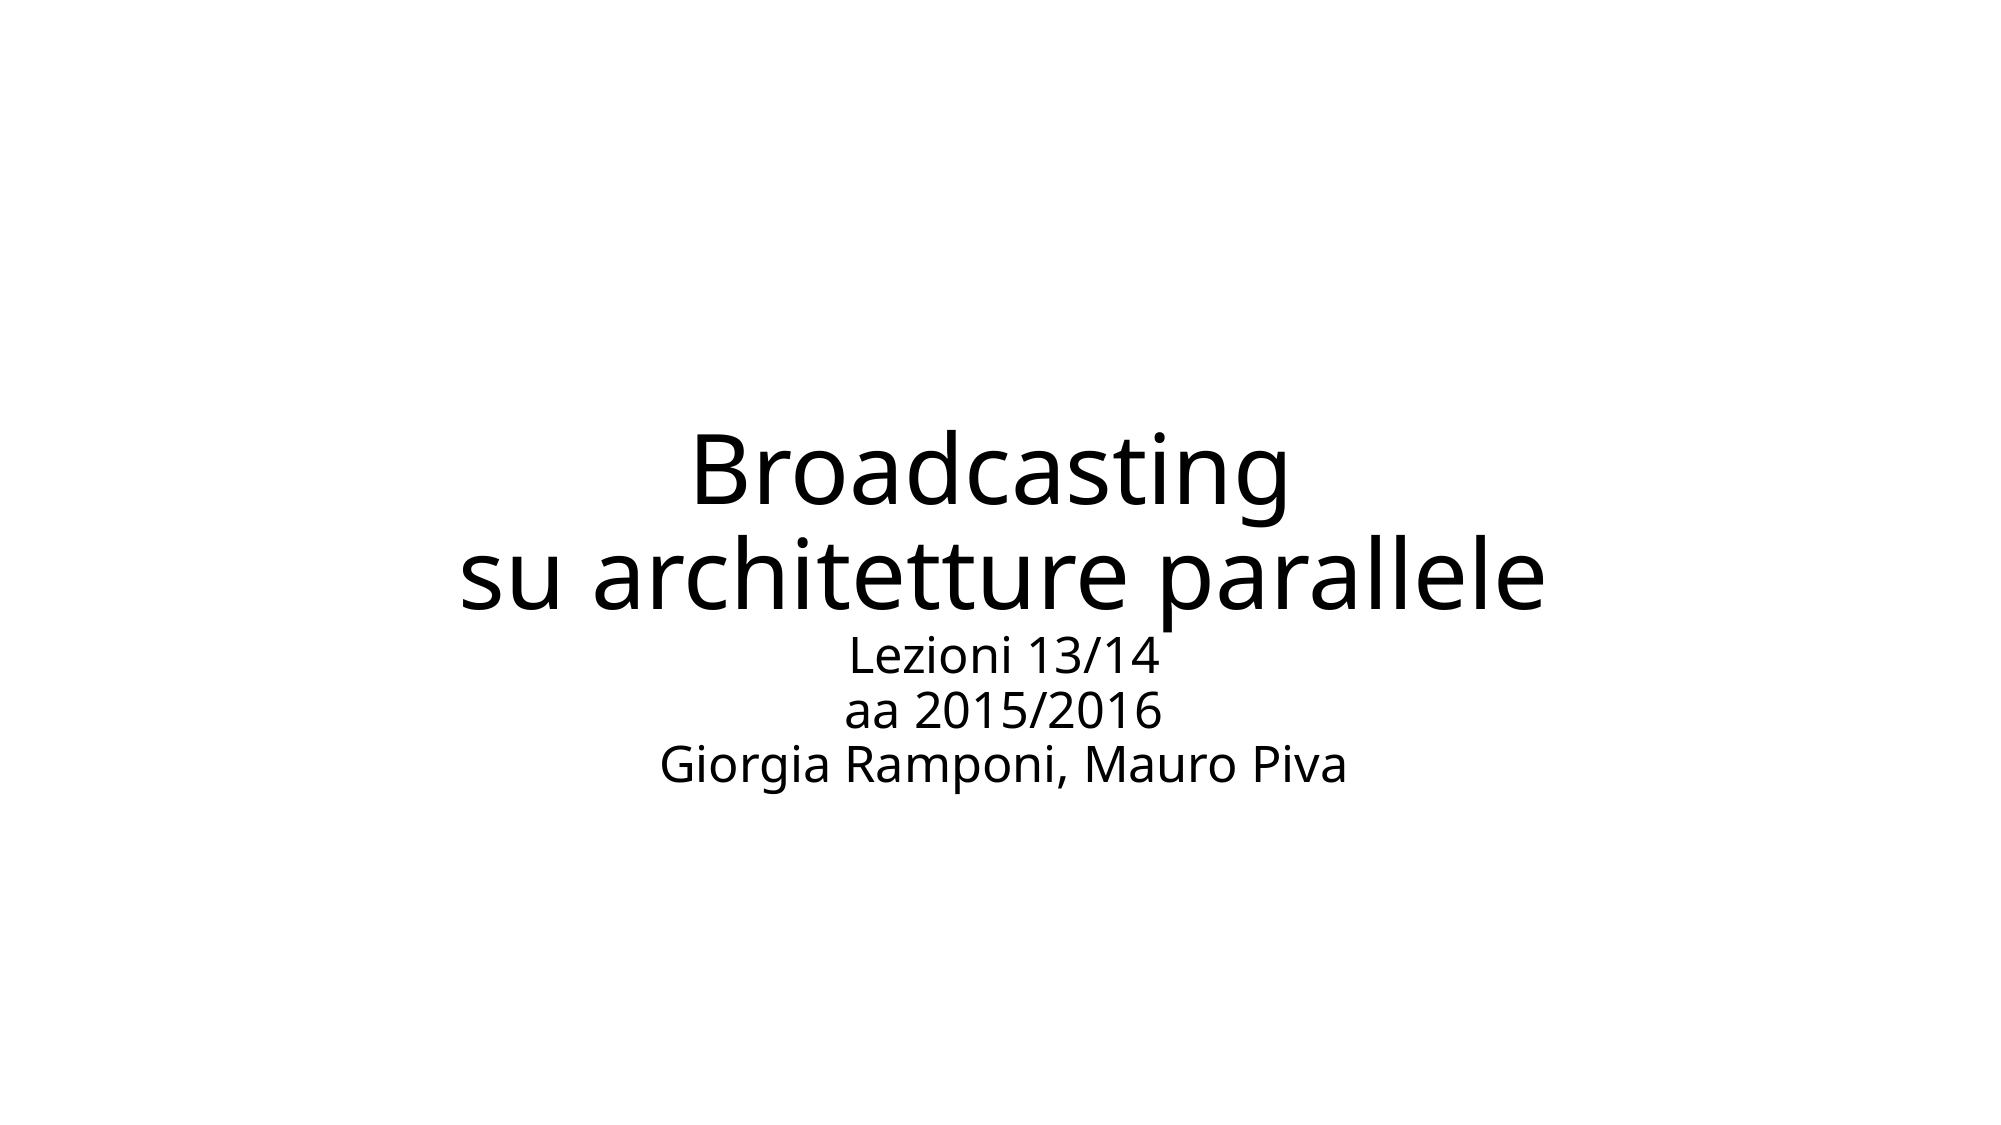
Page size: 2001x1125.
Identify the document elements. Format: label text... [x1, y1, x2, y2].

title Broadcasting su architetture parallele Lezioni 13/14 aa 2015/2016 Giorgia Ramponi, Mauro Piva [253, 409, 1754, 801]
